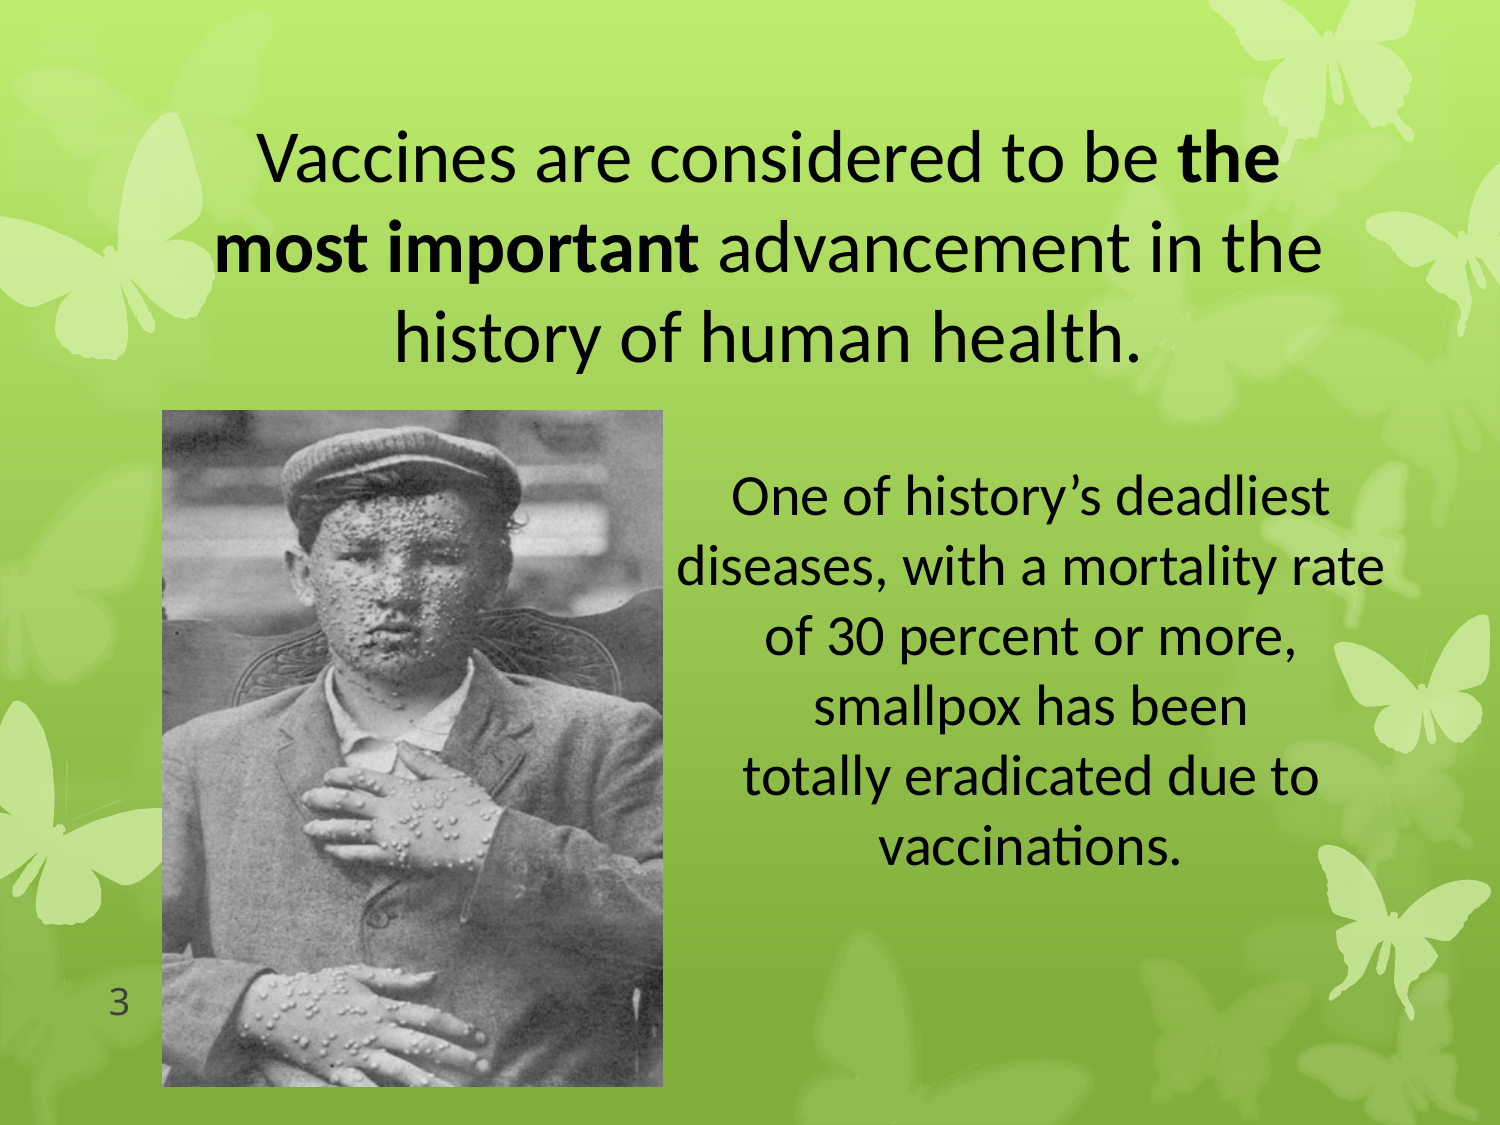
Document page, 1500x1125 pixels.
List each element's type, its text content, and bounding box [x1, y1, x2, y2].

picture [161, 409, 664, 1088]
text_box Vaccines are considered to be the most important advancement in the history of human health. [187, 99, 1350, 449]
text_box One of history’s deadliest diseases, with a mortality rate of 30 percent or more, smallpox has been totally eradicated due to vaccinations. [667, 449, 1425, 885]
slide_number 3 [93, 976, 156, 1037]
